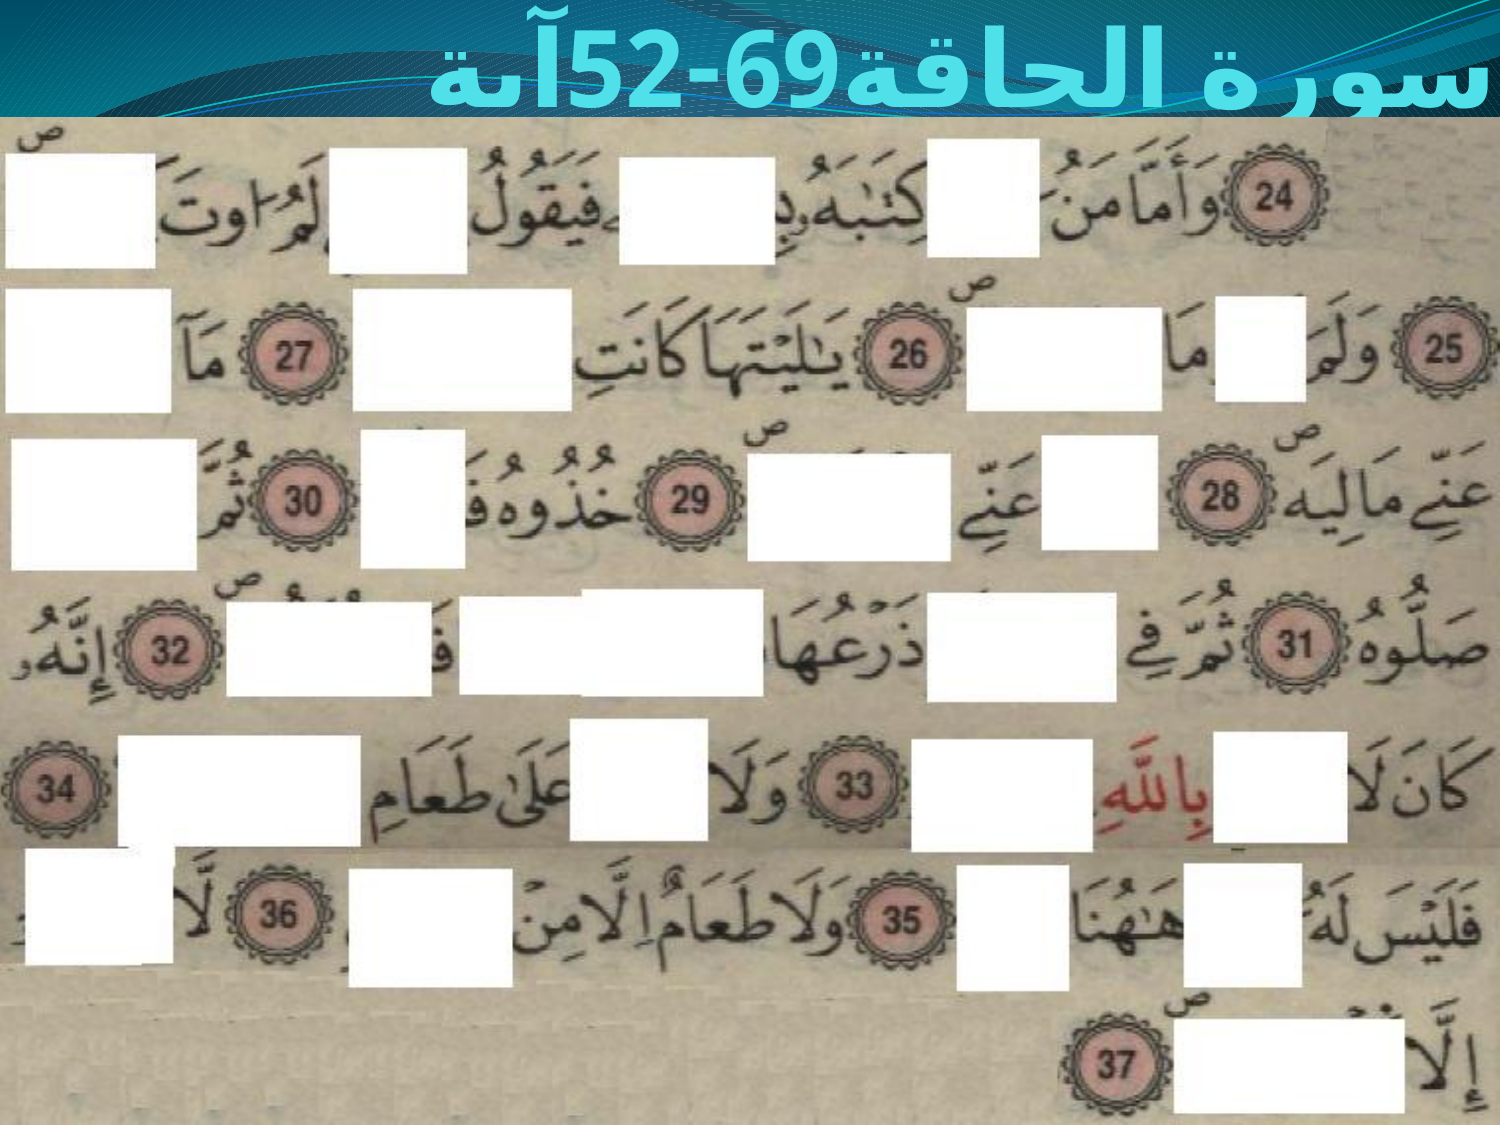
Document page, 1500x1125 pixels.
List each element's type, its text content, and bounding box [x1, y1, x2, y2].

title سورة الحاقة69-52آية [0, 0, 1500, 116]
picture [0, 116, 1500, 1125]
